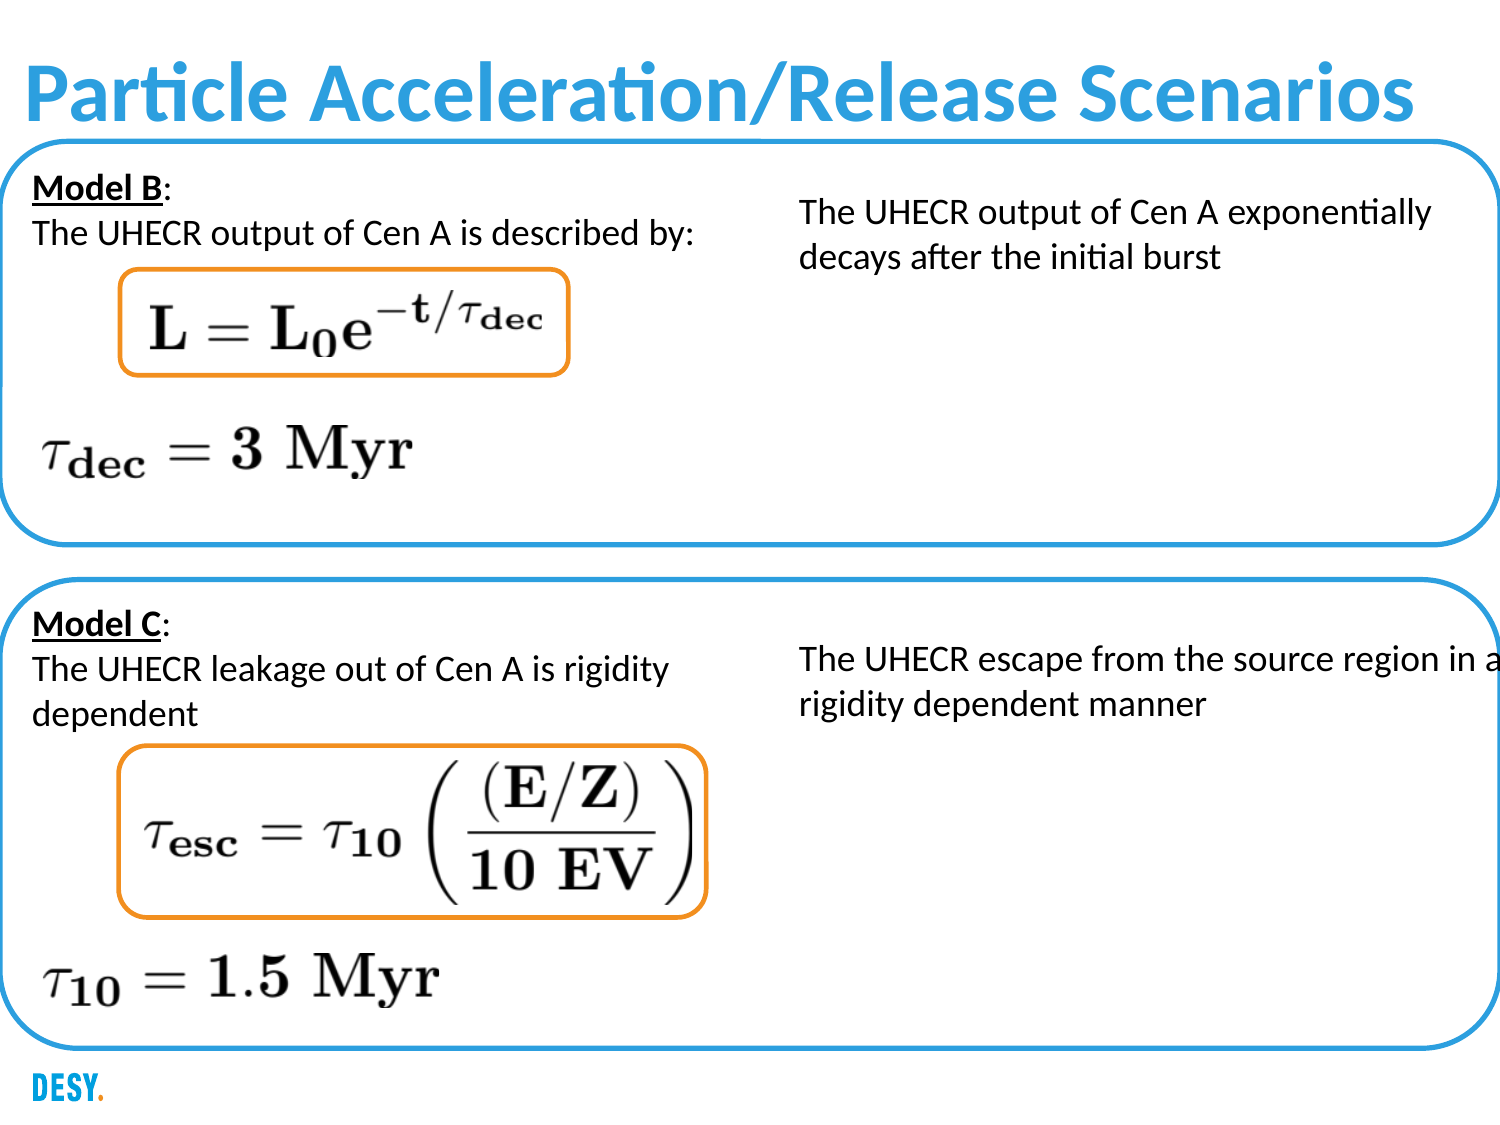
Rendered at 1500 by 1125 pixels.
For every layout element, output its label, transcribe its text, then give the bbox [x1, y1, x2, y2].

text_box [0, 140, 1500, 546]
text_box Particle Acceleration/Release Scenarios [0, 0, 1442, 188]
text_box The UHECR output of Cen A exponentially decays after the initial burst [784, 179, 1500, 285]
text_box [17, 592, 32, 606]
text_box [0, 578, 1500, 1050]
picture [143, 759, 693, 905]
text_box The UHECR escape from the source region in a rigidity dependent manner [784, 626, 1500, 731]
picture [42, 425, 413, 479]
picture [149, 289, 542, 357]
picture [42, 953, 440, 1008]
